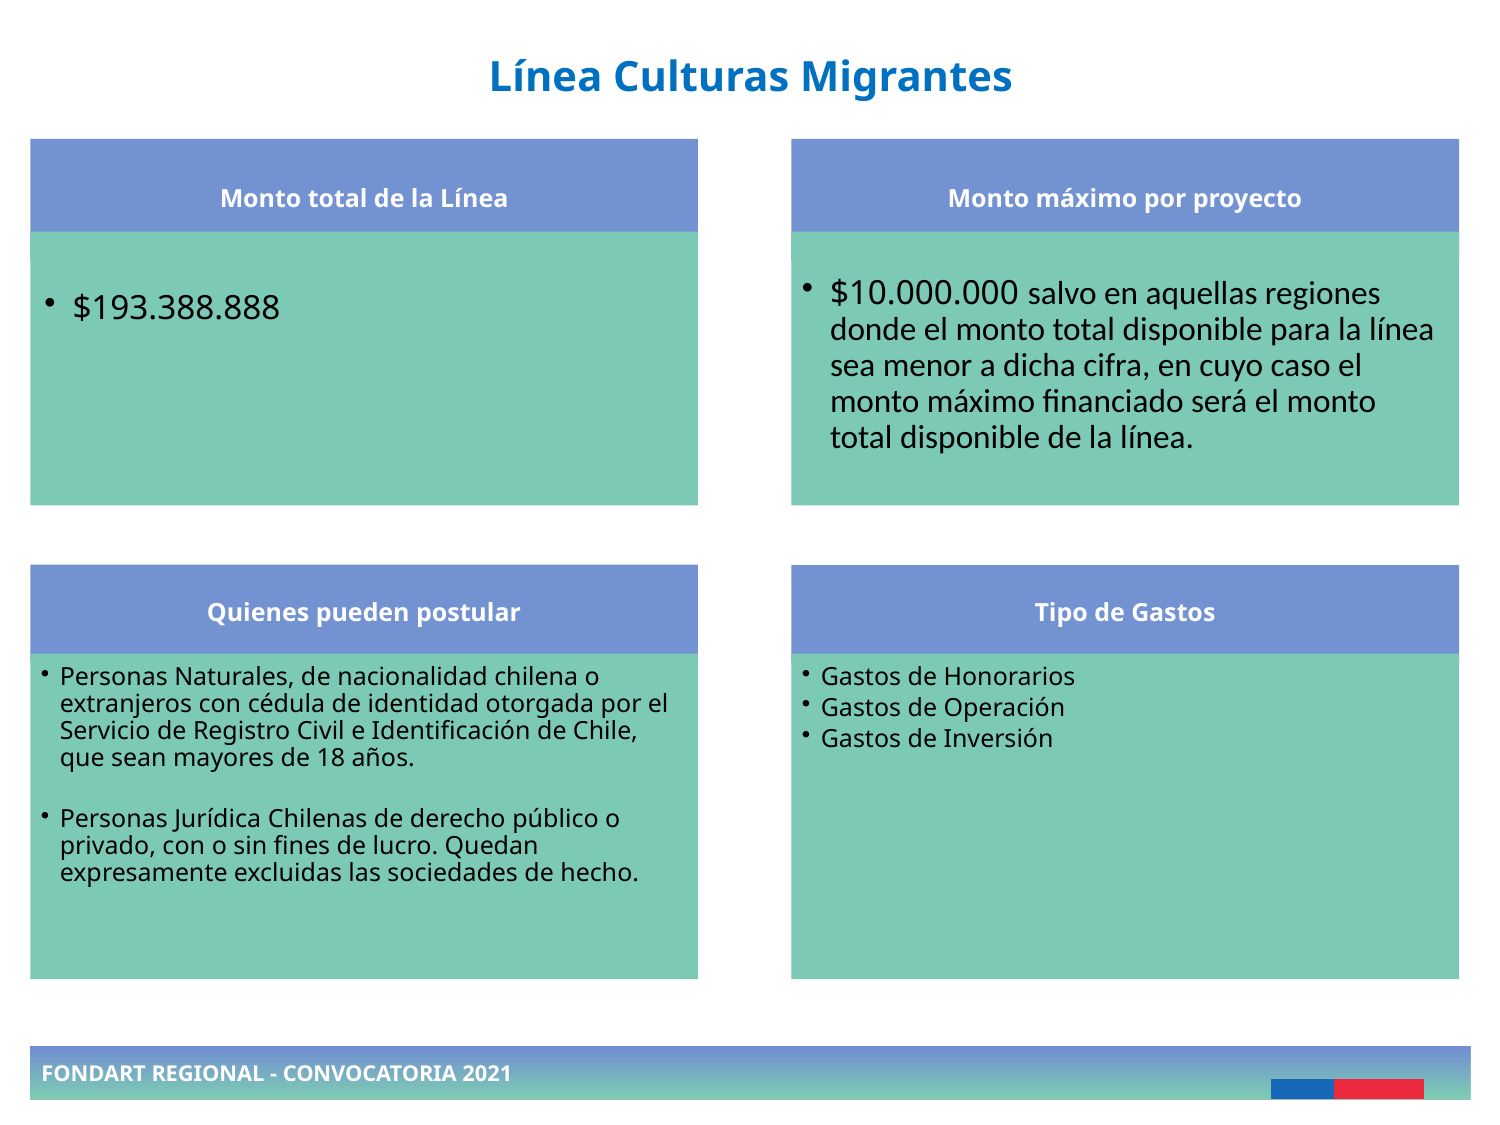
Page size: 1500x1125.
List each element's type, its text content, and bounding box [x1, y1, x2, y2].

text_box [30, 504, 1460, 1040]
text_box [30, 1046, 1472, 1100]
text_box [30, 105, 1460, 504]
text_box Línea Culturas Migrantes [30, 43, 1472, 106]
